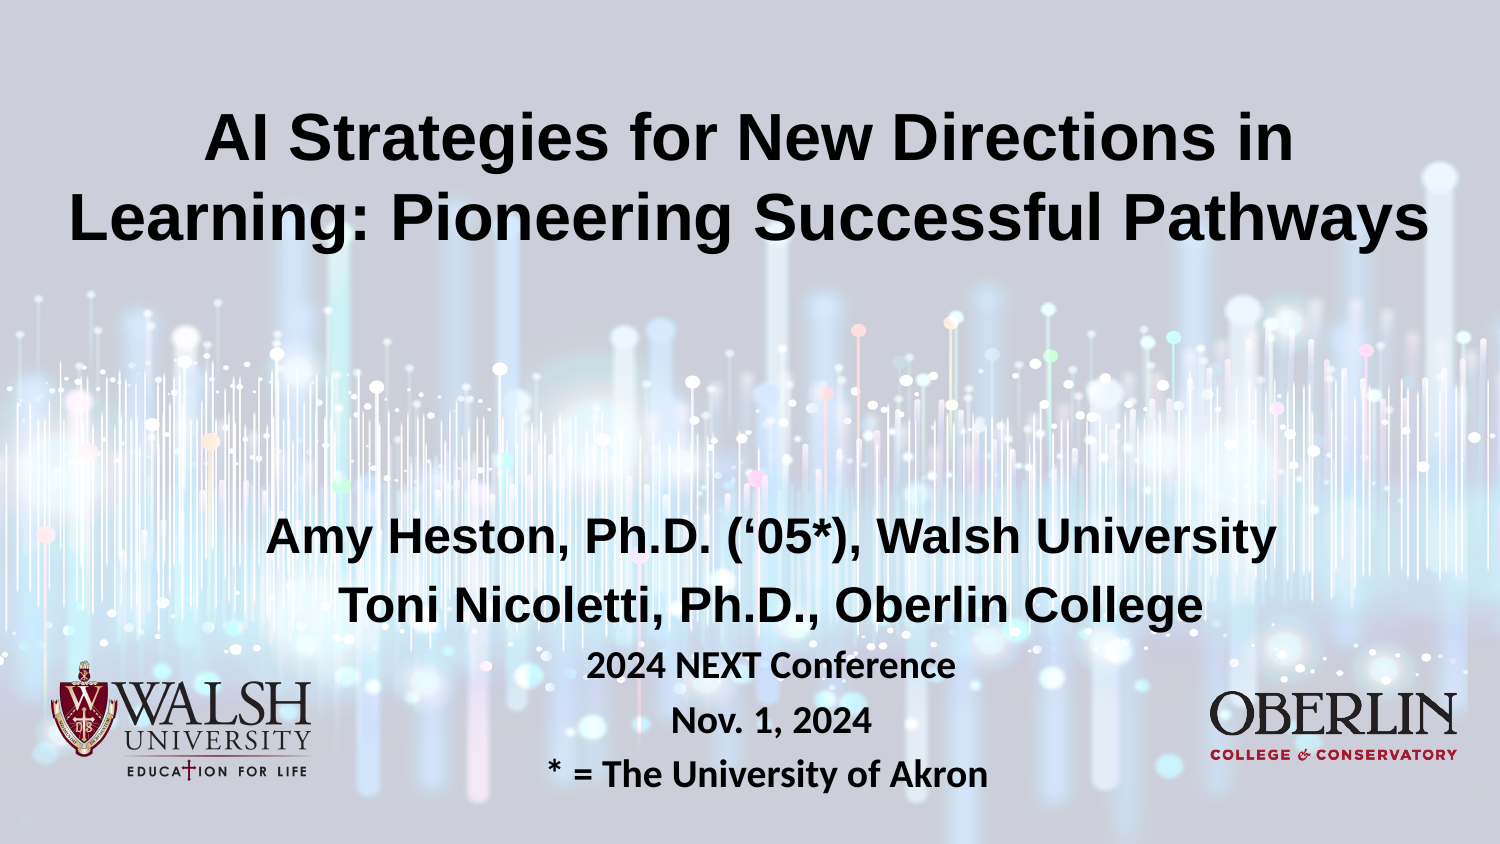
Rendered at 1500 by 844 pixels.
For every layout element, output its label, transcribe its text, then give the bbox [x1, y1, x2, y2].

picture [50, 660, 311, 782]
picture [1210, 648, 1458, 803]
title AI Strategies for New Directions in Learning: Pioneering Successful Pathways [51, 78, 1449, 340]
list Amy Heston, Ph.D. (‘05*), Walsh University Toni Nicoletti, Ph.D., Oberlin College 2024 NEXT Conference Nov. 1, 2024 * = The University of Akron [244, 479, 1300, 741]
